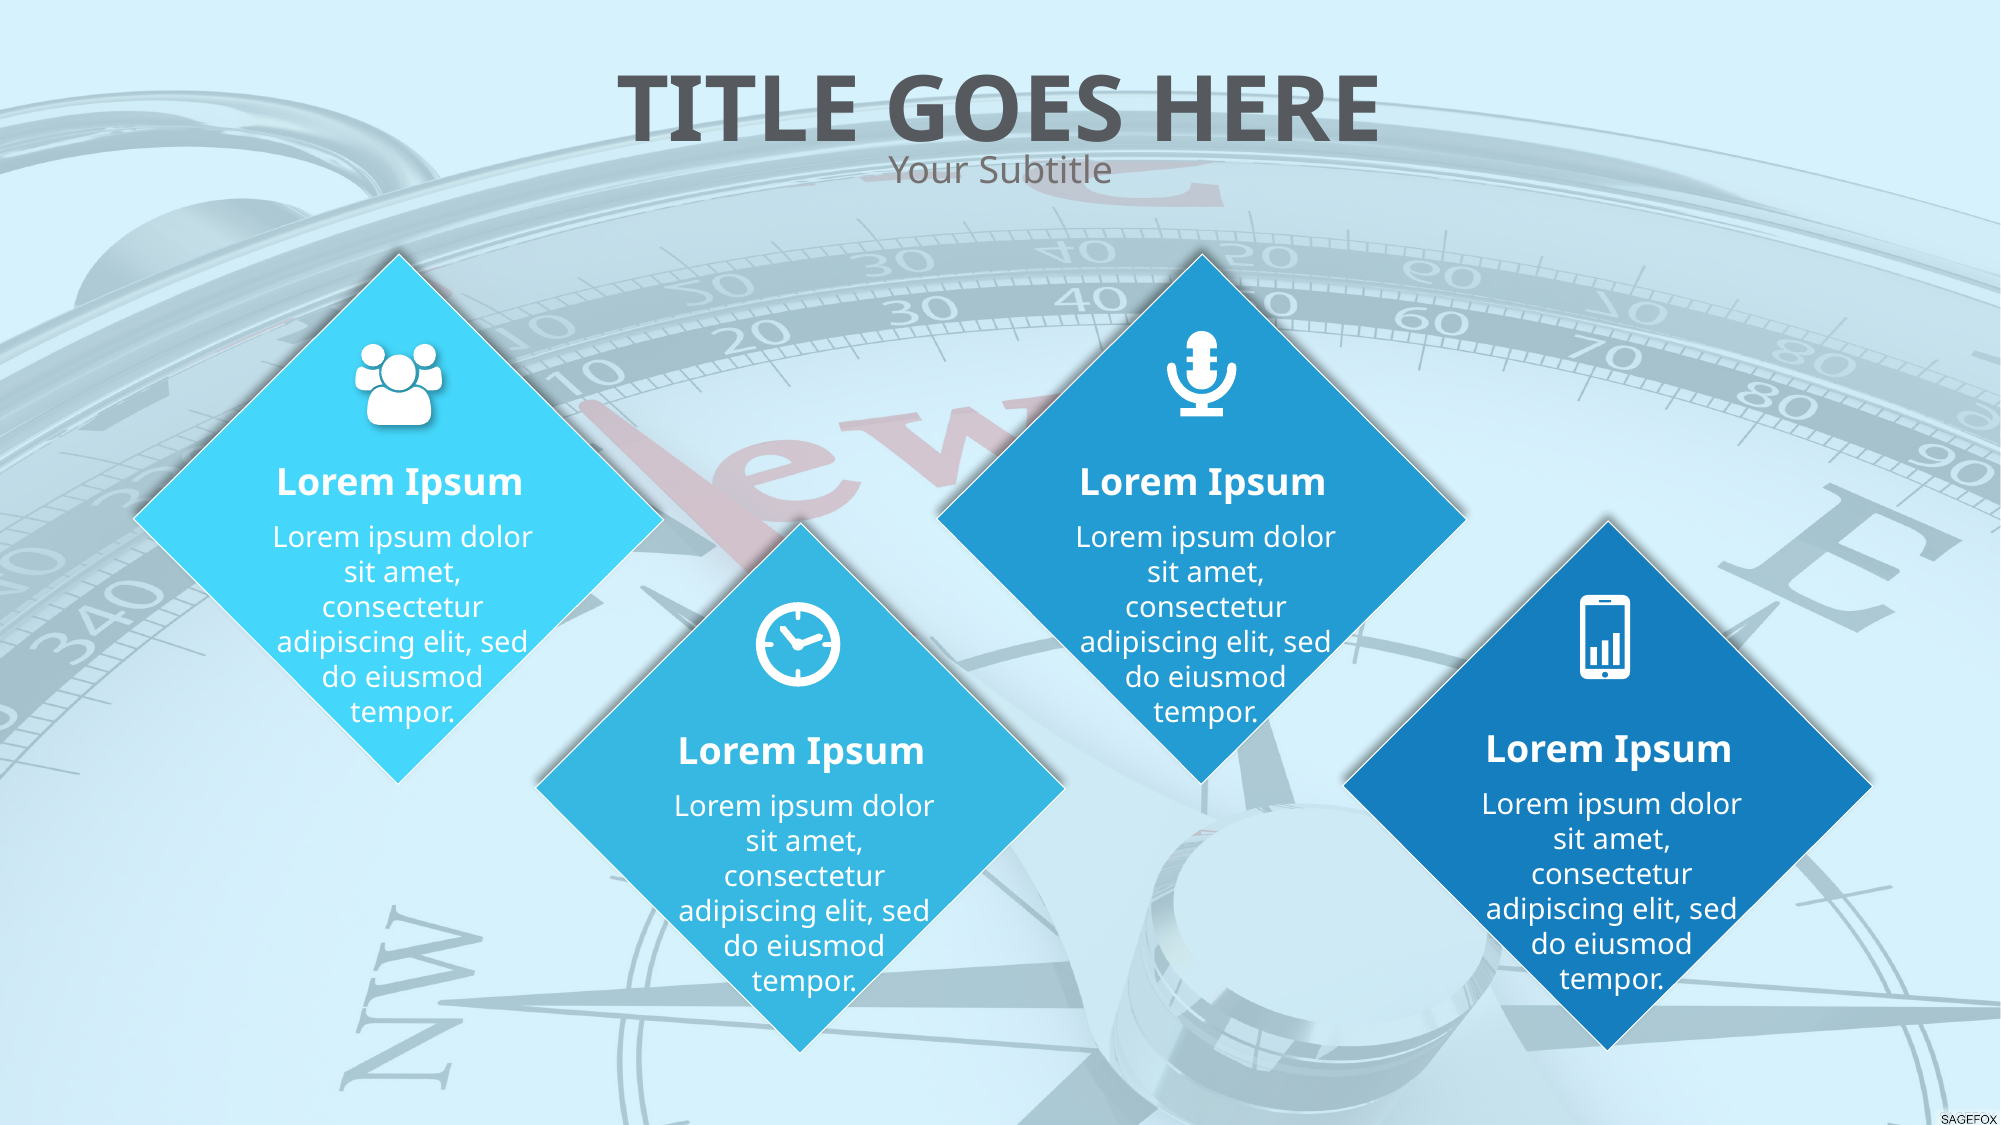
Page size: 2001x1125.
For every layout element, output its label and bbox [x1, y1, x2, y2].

text_box [131, 252, 666, 637]
text_box [1167, 330, 1237, 417]
text_box [548, 42, 1452, 199]
picture [1938, 1114, 1999, 1125]
text_box [1489, 935, 1726, 1053]
text_box [533, 521, 1067, 906]
text_box [280, 668, 517, 786]
text_box [1580, 594, 1631, 679]
text_box [935, 252, 1469, 637]
text_box [682, 937, 919, 1055]
text_box [755, 602, 841, 687]
text_box [355, 343, 442, 425]
text_box [1052, 450, 1353, 668]
text_box [1083, 668, 1320, 786]
text_box [1458, 717, 1759, 935]
text_box [249, 450, 550, 668]
text_box [651, 719, 952, 937]
text_box [1341, 519, 1875, 903]
